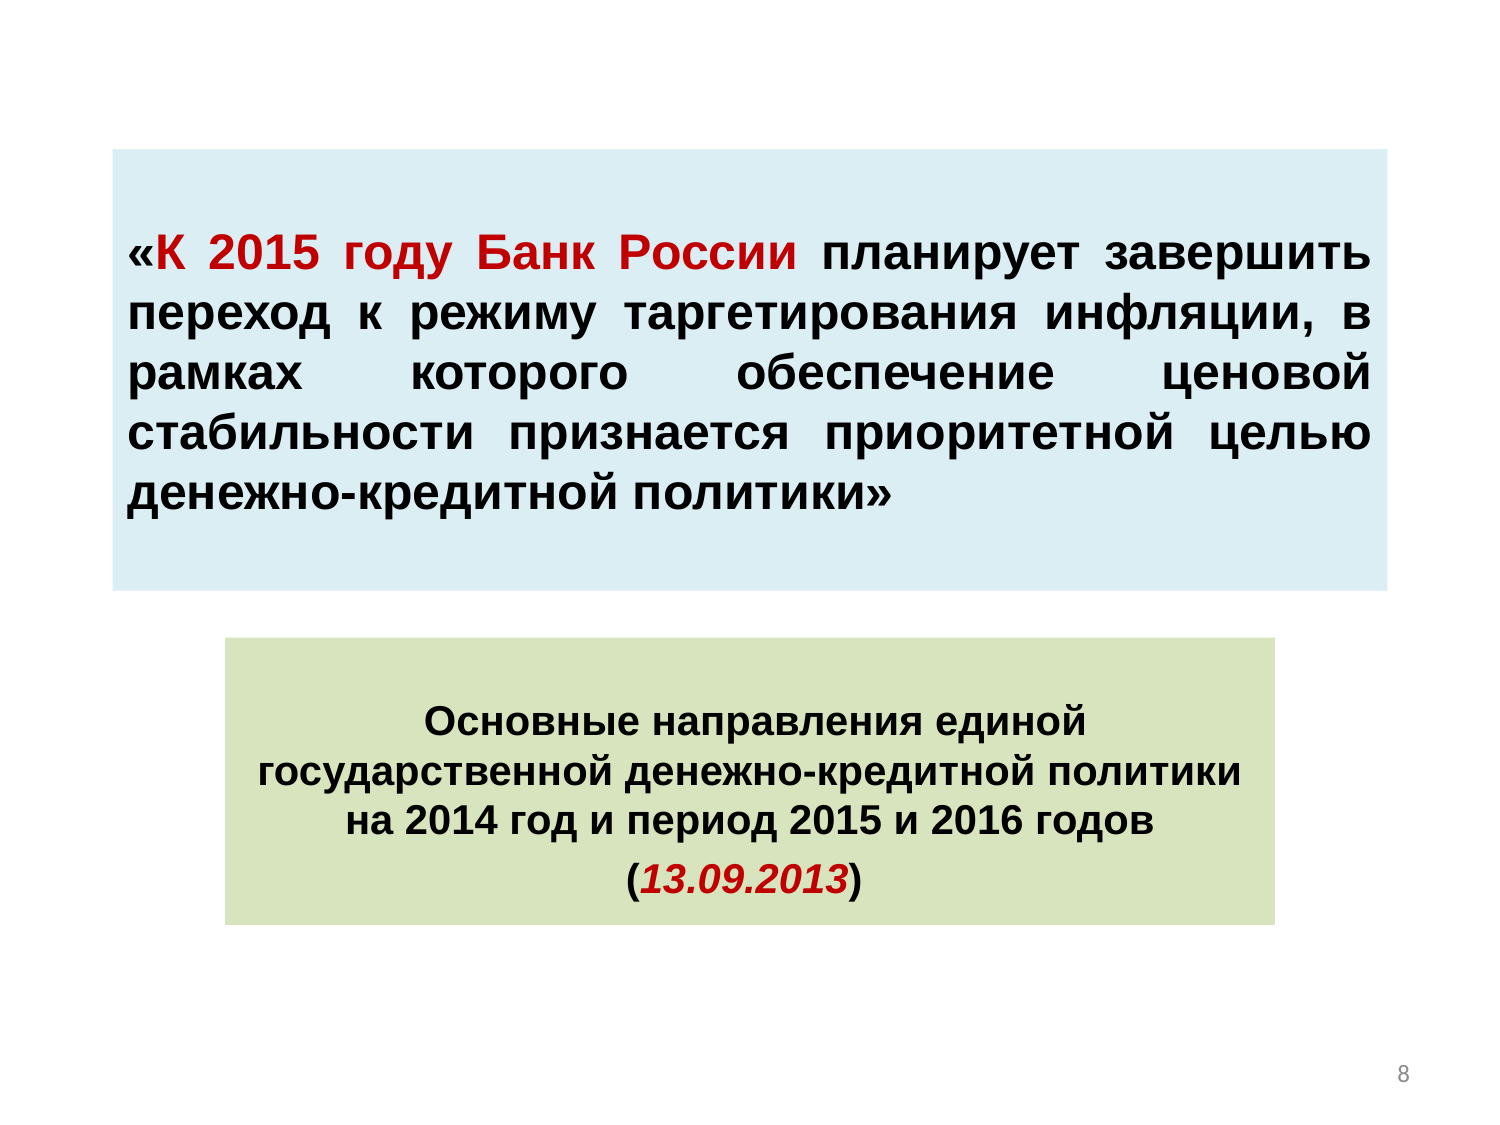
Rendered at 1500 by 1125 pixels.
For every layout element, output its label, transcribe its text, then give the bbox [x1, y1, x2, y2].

slide_number 8 [1074, 1042, 1425, 1103]
title «К 2015 году Банк России планирует завершить переход к режиму таргетирования инфляции, в рамках которого обеспечение ценовой стабильности признается приоритетной целью денежно-кредитной политики» [112, 149, 1388, 591]
subtitle Основные направления единой государственной денежно-кредитной политики на 2014 год и период 2015 и 2016 годов (13.09.2013) [225, 637, 1275, 925]
